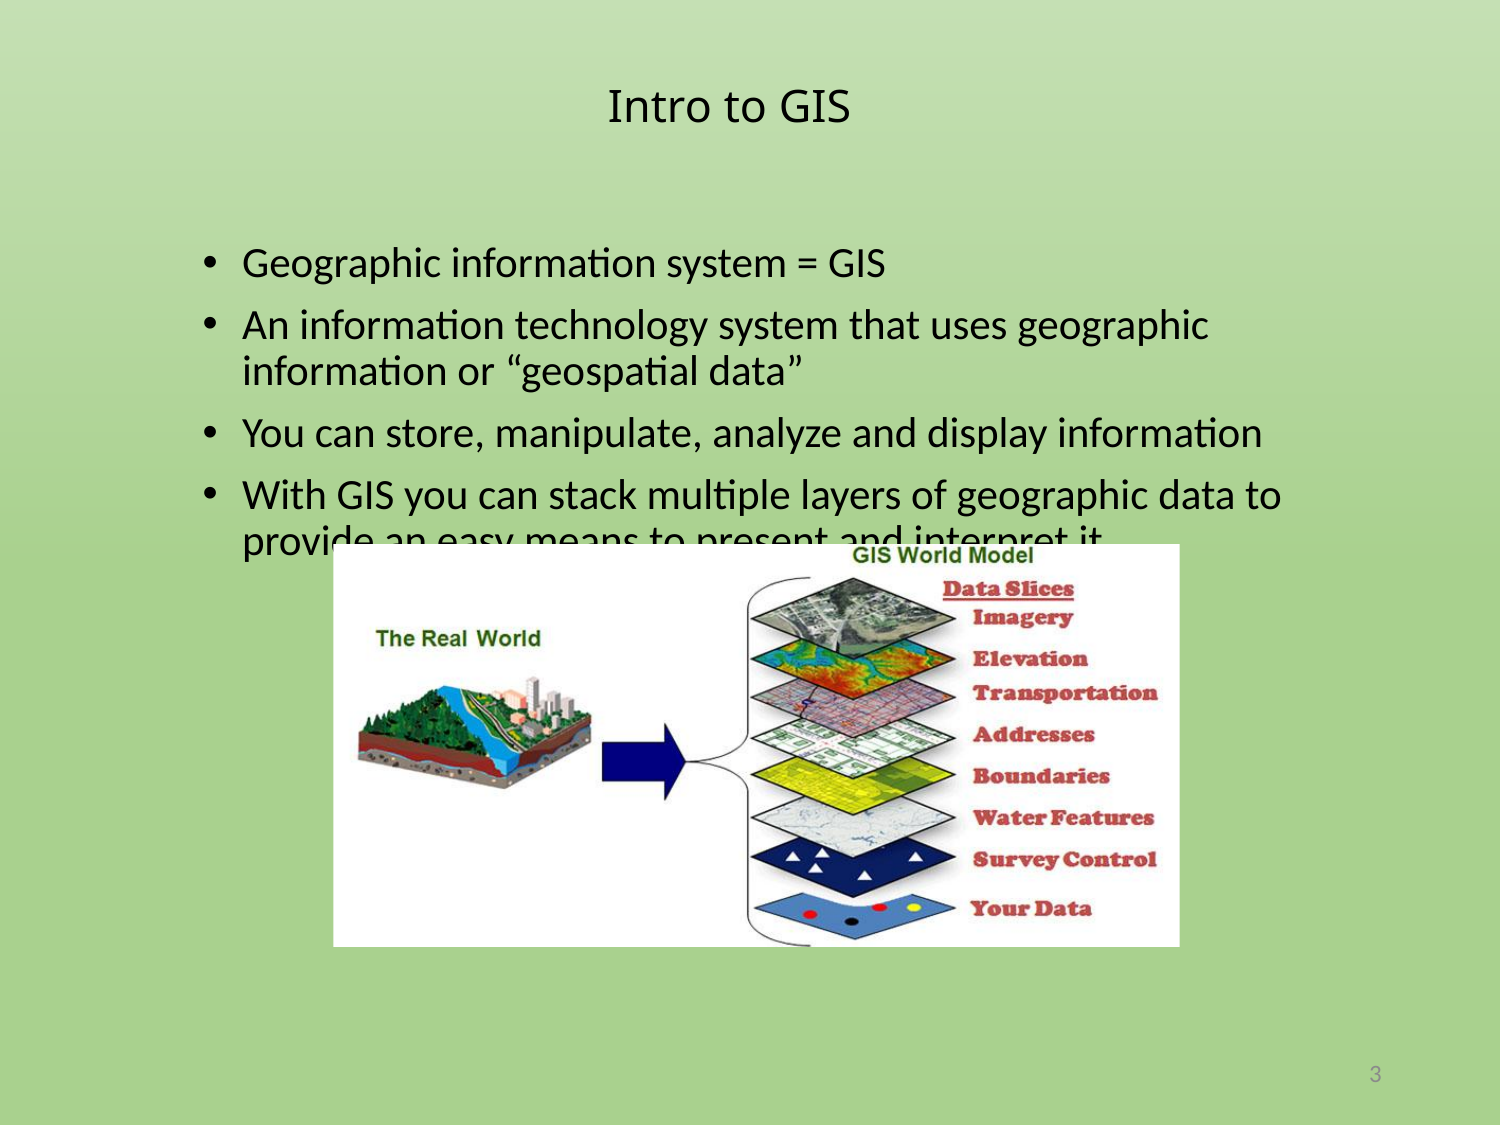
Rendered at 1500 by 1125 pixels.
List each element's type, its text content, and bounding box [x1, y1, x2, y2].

list Geographic information system = GIS An information technology system that uses geographic information or “geospatial data” You can store, manipulate, analyze and display information With GIS you can stack multiple layers of geographic data to provide an easy means to present and interpret it [187, 232, 1313, 574]
slide_number 3 [1059, 1042, 1397, 1103]
title Intro to GIS [212, 75, 1247, 140]
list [333, 544, 1180, 947]
